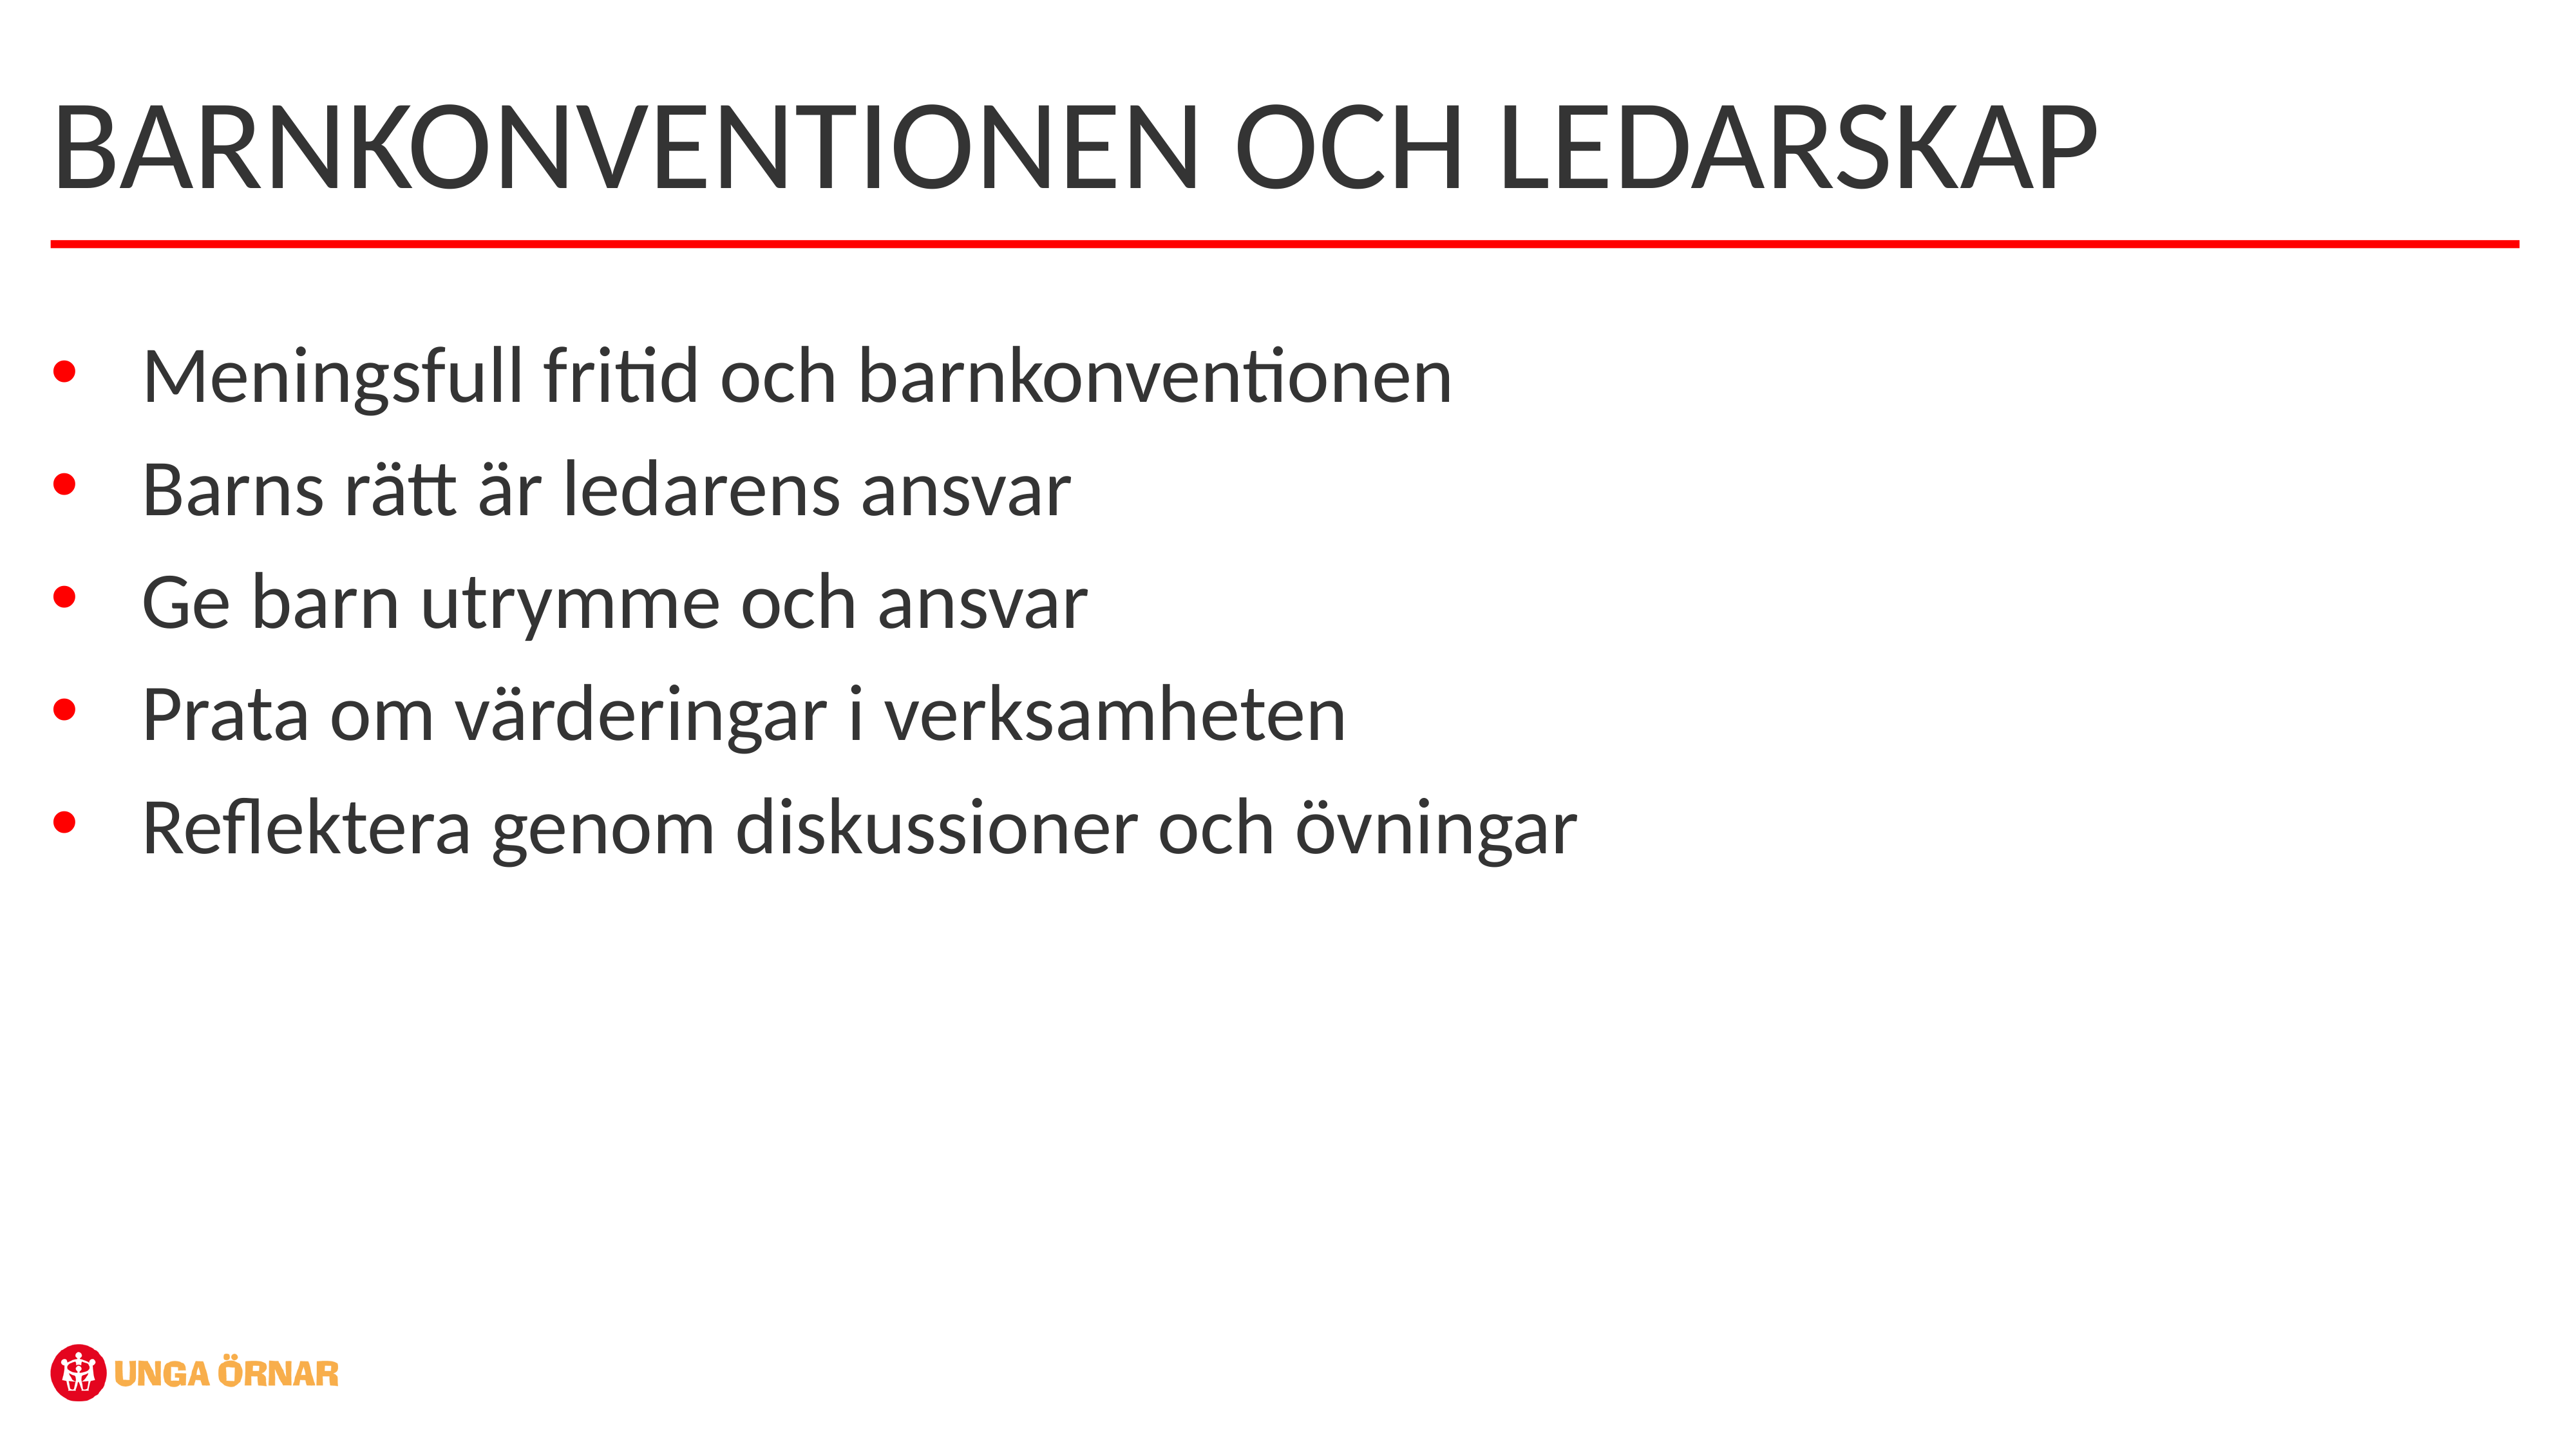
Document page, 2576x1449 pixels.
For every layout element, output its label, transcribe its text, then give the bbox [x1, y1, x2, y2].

picture [50, 1344, 338, 1401]
text_box Meningsfull fritid och barnkonventionen Barns rätt är ledarens ansvar Ge barn utrymme och ansvar Prata om värderingar i verksamheten Reflektera genom diskussioner och övningar [50, 322, 2520, 1304]
text_box BARNKONVENTIONEN OCH LEDARSKAP [50, 56, 2520, 218]
